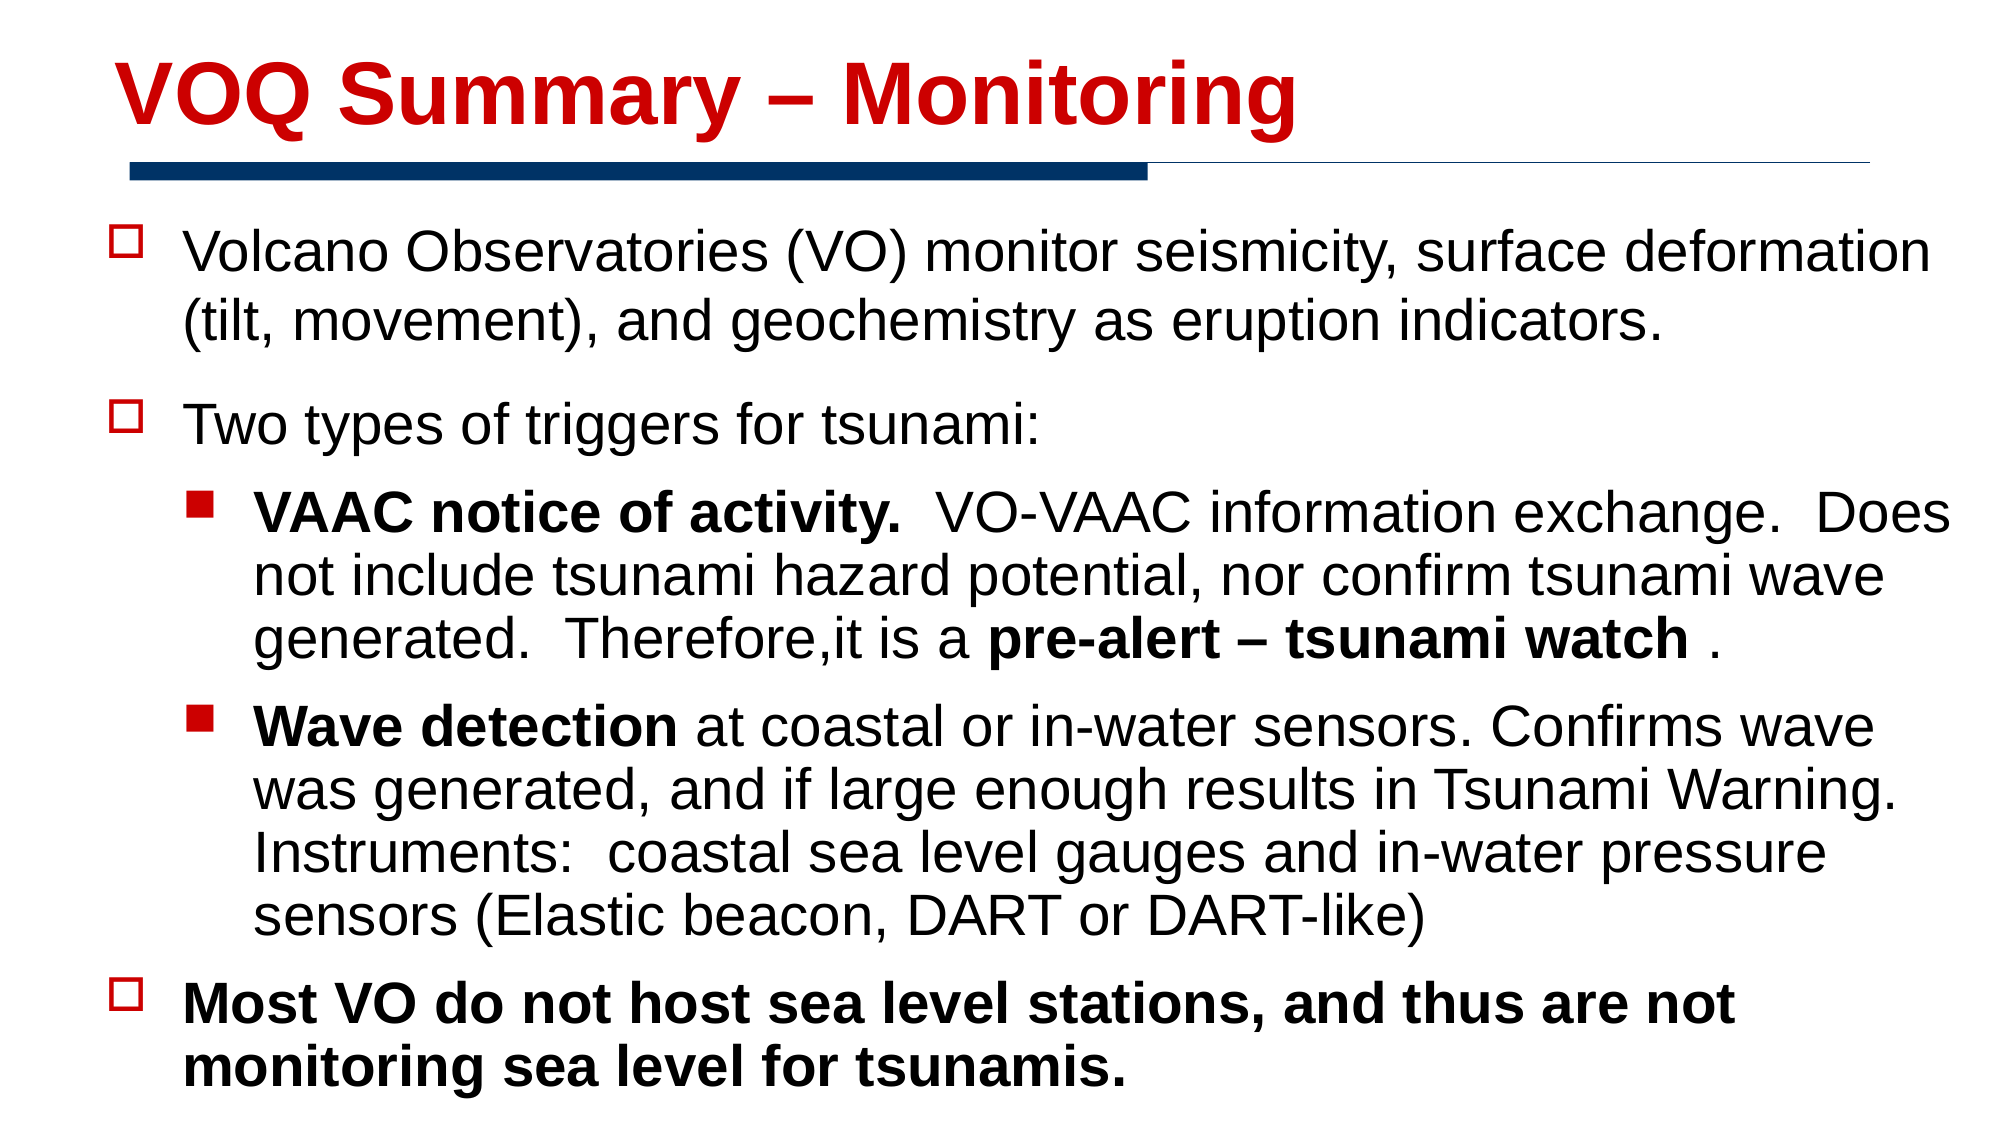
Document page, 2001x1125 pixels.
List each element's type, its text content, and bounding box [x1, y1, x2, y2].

list Volcano Observatories (VO) monitor seismicity, surface deformation (tilt, movement), and geochemistry as eruption indicators. Two types of triggers for tsunami: VAAC notice of activity. VO-VAAC information exchange. Does not include tsunami hazard potential, nor confirm tsunami wave generated. Therefore,it is a pre-alert – tsunami watch . Wave detection at coastal or in-water sensors. Confirms wave was generated, and if large enough results in Tsunami Warning. Instruments: coastal sea level gauges and in-water pressure sensors (Elastic beacon, DART or DART-like) Most VO do not host sea level stations, and thus are not monitoring sea level for tsunamis. [90, 205, 1974, 1089]
title VOQ Summary – Monitoring [99, 62, 1876, 150]
